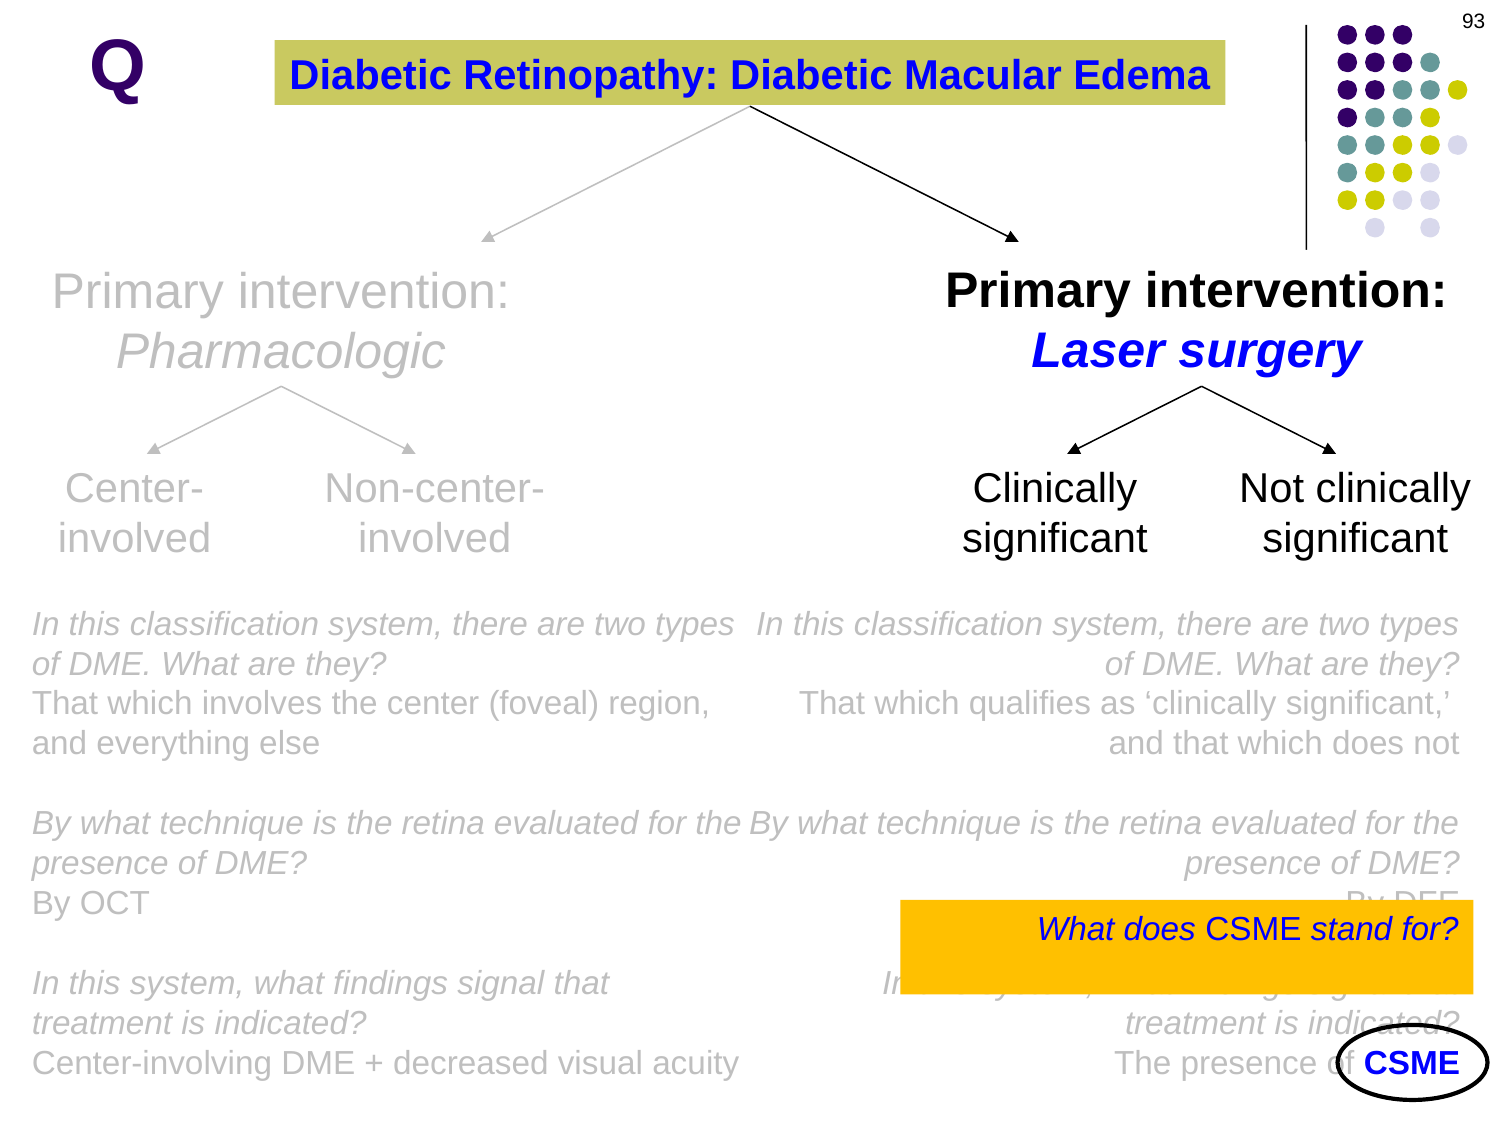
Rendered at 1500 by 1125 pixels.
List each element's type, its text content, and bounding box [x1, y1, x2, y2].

text_box Clinically significant [947, 453, 1163, 569]
text_box In this classification system, there are two types of DME. What are they? That which qualifies as ‘clinically significant,’ and that which does not By what technique is the retina evaluated for the presence of DME? By DFE In this system, what findings signal that treatment is indicated? The presence of CSME [763, 594, 1475, 1089]
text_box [1066, 386, 1199, 455]
text_box Primary intervention: Pharmacologic [36, 250, 525, 386]
slide_number 93 [1149, 0, 1500, 75]
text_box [146, 386, 278, 455]
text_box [281, 386, 416, 455]
text_box In this classification system, there are two types of DME. What are they? That which involves the center (foveal) region, and everything else By what technique is the retina evaluated for the presence of DME? By OCT In this system, what findings signal that treatment is indicated? Center-involving DME + decreased visual acuity [17, 594, 763, 1089]
text_box Not clinically significant [1224, 453, 1487, 569]
text_box Diabetic Retinopathy: Diabetic Macular Edema [274, 40, 1226, 105]
text_box Q [75, 20, 1313, 113]
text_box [749, 105, 1019, 243]
text_box Center- involved [42, 453, 227, 569]
text_box What does CSME stand for? ‘Clinically significant macular edema’ [900, 899, 1474, 995]
text_box [1335, 1022, 1490, 1103]
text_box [480, 105, 748, 243]
text_box Non-center- involved [309, 453, 561, 569]
text_box Primary intervention: Laser surgery [930, 249, 1464, 385]
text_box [1201, 386, 1337, 455]
